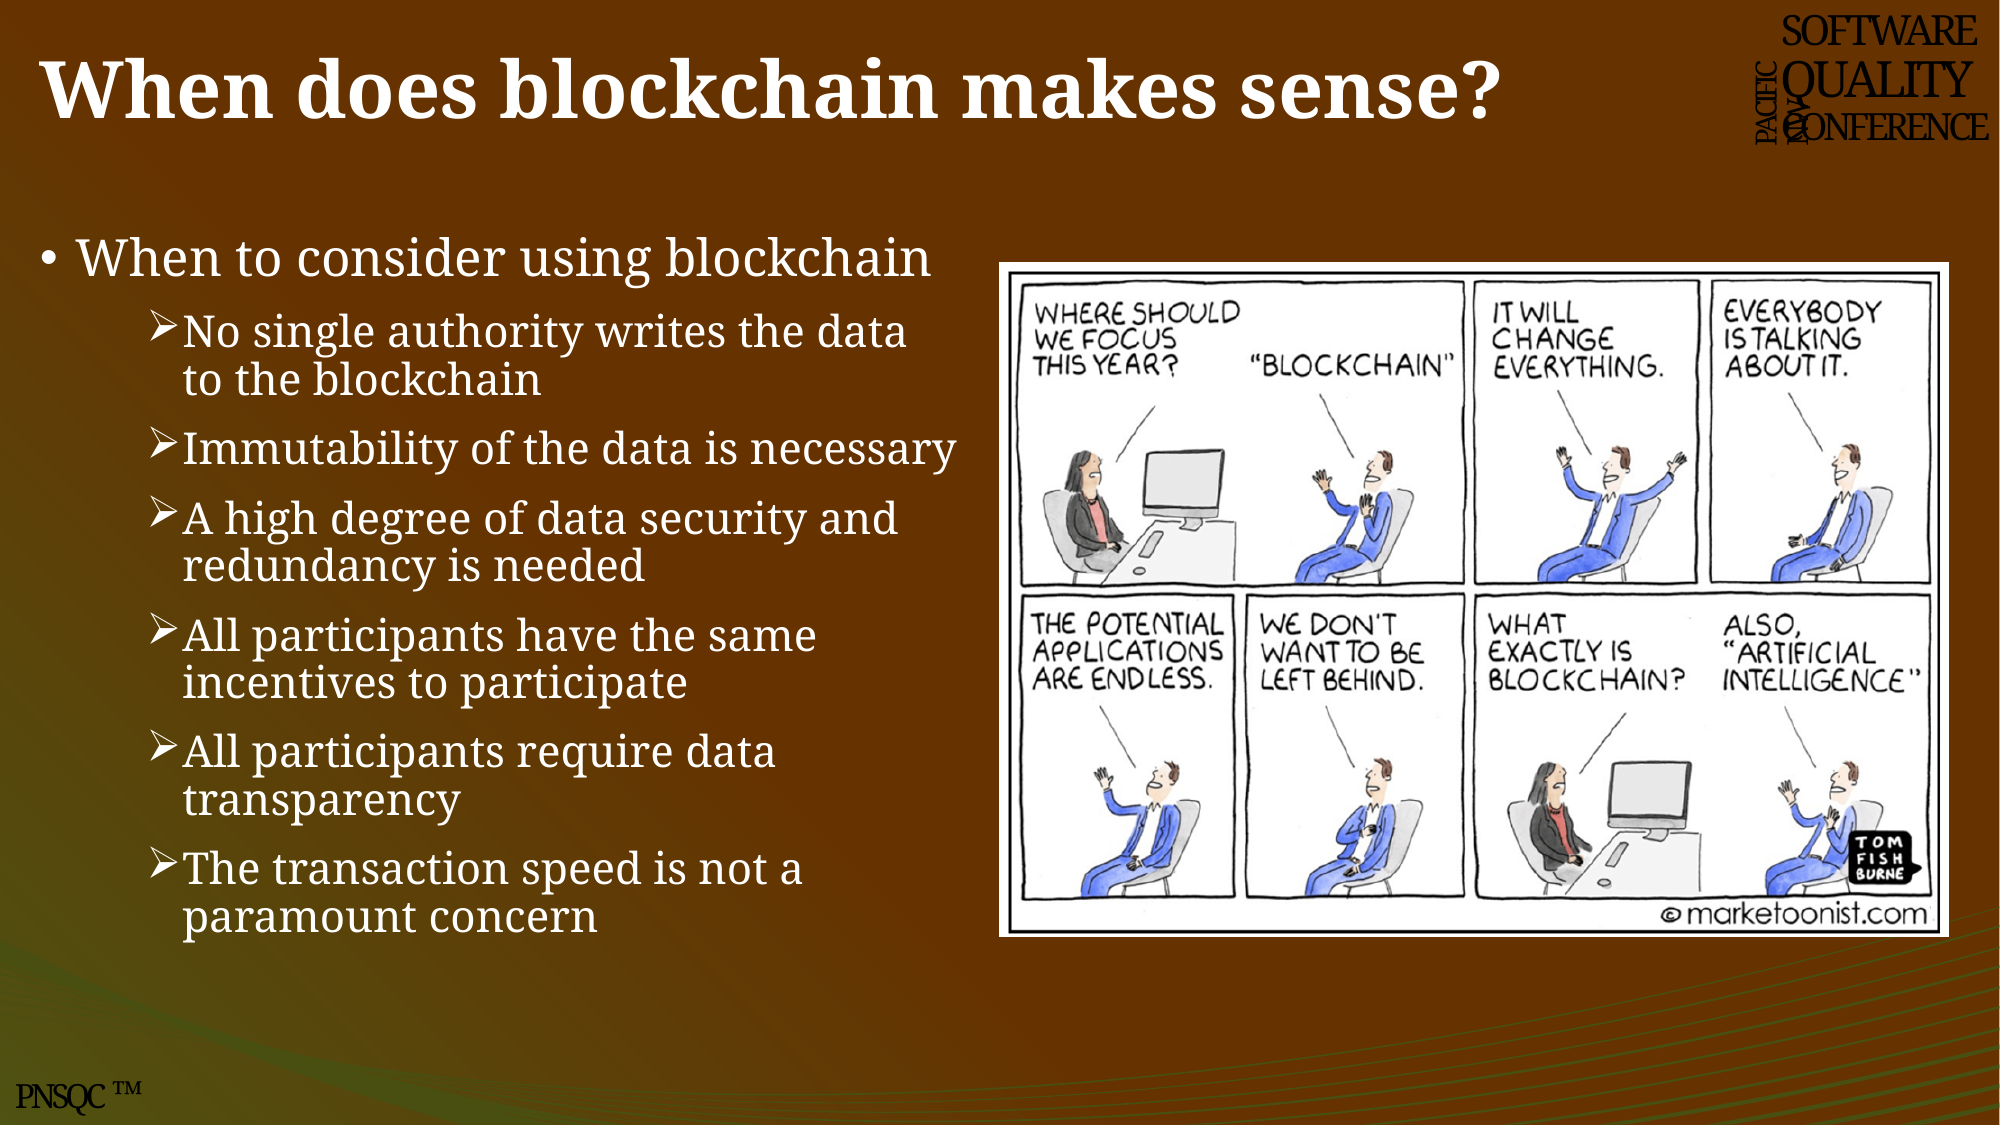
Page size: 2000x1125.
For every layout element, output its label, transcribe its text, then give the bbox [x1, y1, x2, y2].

list When to consider using blockchain No single authority writes the data to the blockchain Immutability of the data is necessary A high degree of data security and redundancy is needed All participants have the same incentives to participate All participants require data transparency The transaction speed is not a paramount concern [24, 224, 974, 988]
picture [999, 262, 1950, 938]
title When does blockchain makes sense? [24, 8, 1784, 143]
text_box PACIFIC NW [1751, 9, 1815, 147]
text_box PNSQC ™ [0, 1068, 163, 1125]
text_box SOFTWARE QUALITY CONFERENCE [1780, 9, 1991, 149]
